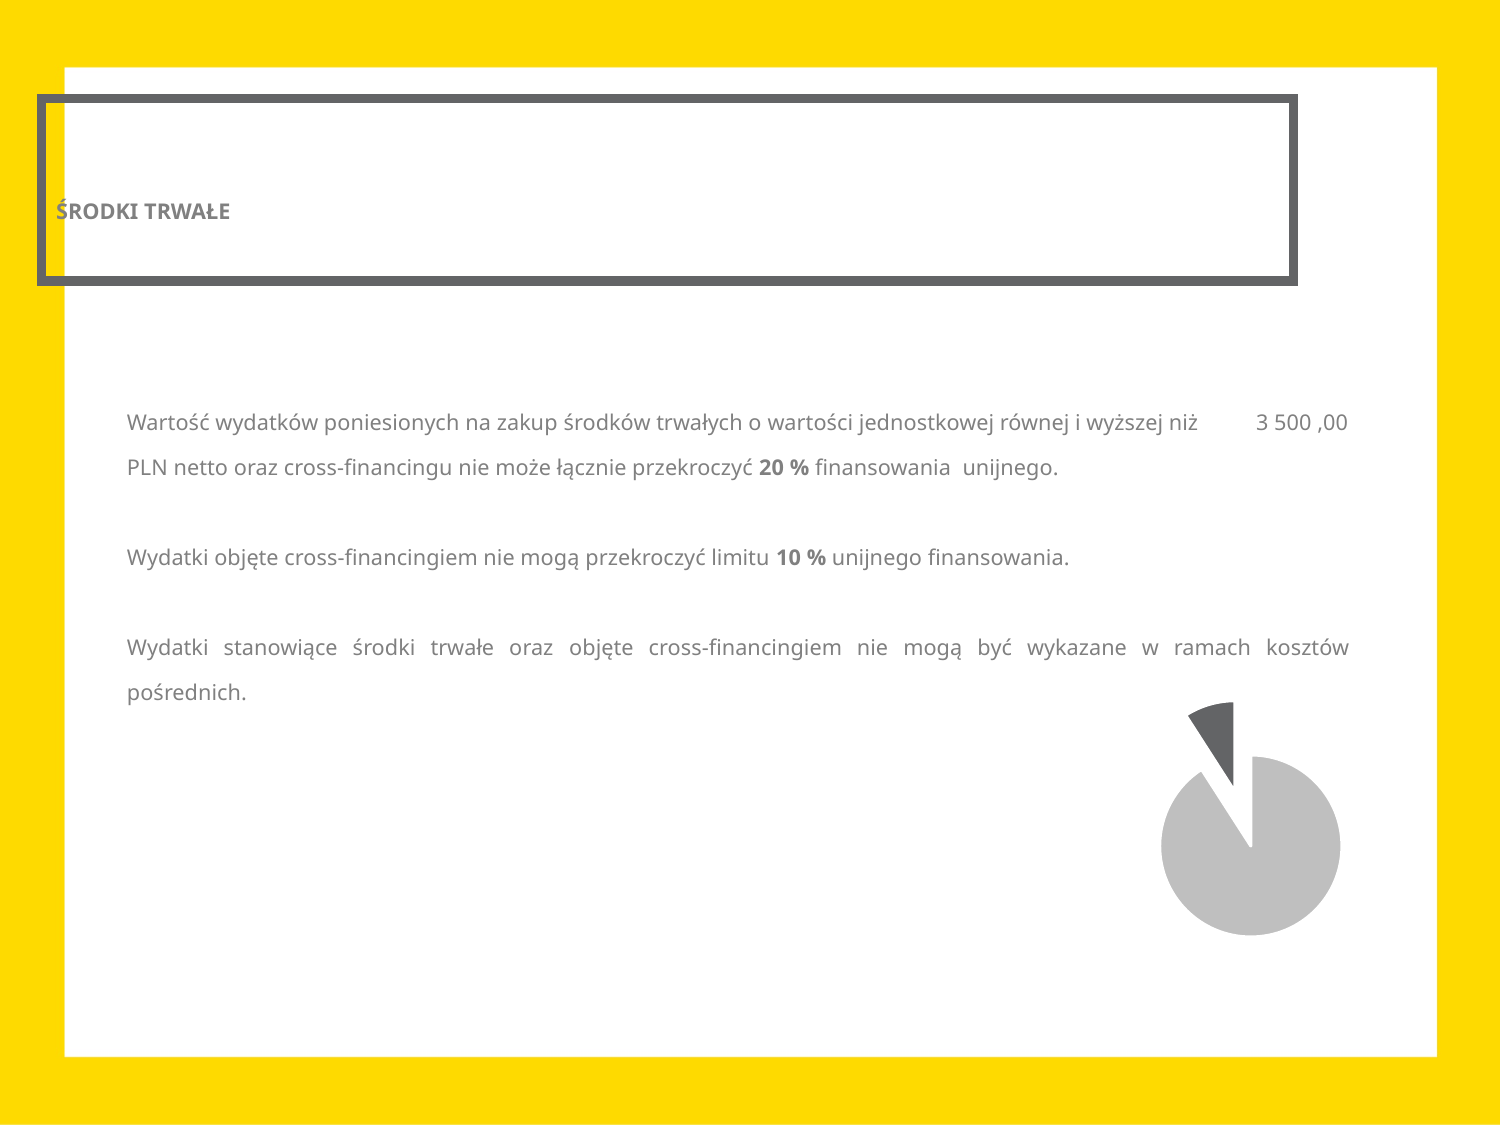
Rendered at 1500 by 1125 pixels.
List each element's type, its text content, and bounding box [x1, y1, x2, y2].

picture [0, 0, 1500, 1125]
text_box ŚRODKI TRWAŁE [41, 98, 1294, 281]
text_box Wartość wydatków poniesionych na zakup środków trwałych o wartości jednostkowej równej i wyższej niż 3 500 ,00 PLN netto oraz cross-financingu nie może łącznie przekroczyć 20 % finansowania unijnego. Wydatki objęte cross-financingiem nie mogą przekroczyć limitu 10 % unijnego finansowania. Wydatki stanowiące środki trwałe oraz objęte cross-financingiem nie mogą być wykazane w ramach kosztów pośrednich. [112, 397, 1365, 727]
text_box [1068, 668, 1417, 970]
